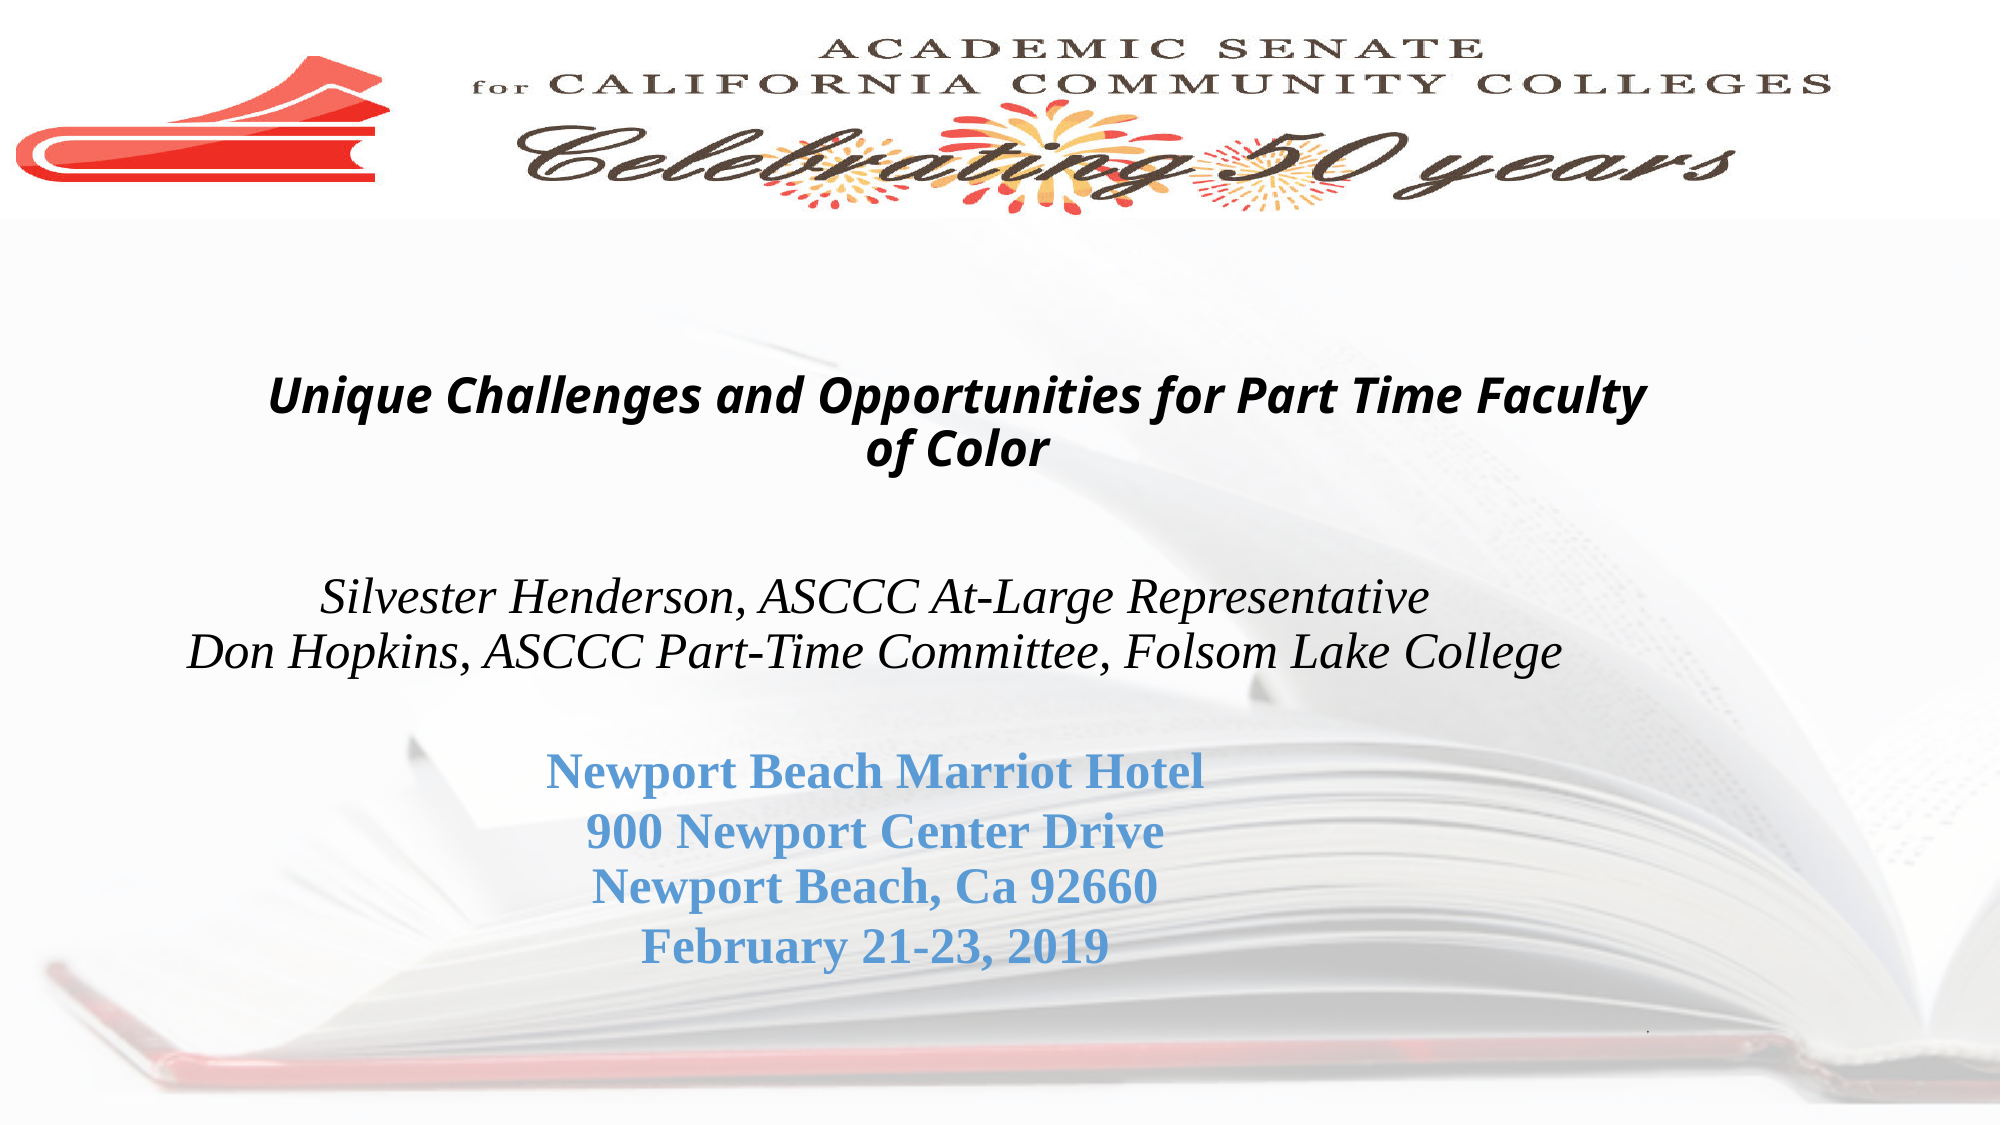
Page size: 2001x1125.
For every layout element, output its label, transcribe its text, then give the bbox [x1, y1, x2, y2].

title Unique Challenges and Opportunities for Part Time Faculty of Color [249, 295, 1665, 545]
picture [0, 0, 2000, 218]
subtitle Silvester Henderson, ASCCC At-Large Representative Don Hopkins, ASCCC Part-Time Committee, Folsom Lake College Newport Beach Marriot Hotel 900 Newport Center Drive Newport Beach, Ca 92660 February 21-23, 2019 , [86, 561, 1665, 1063]
